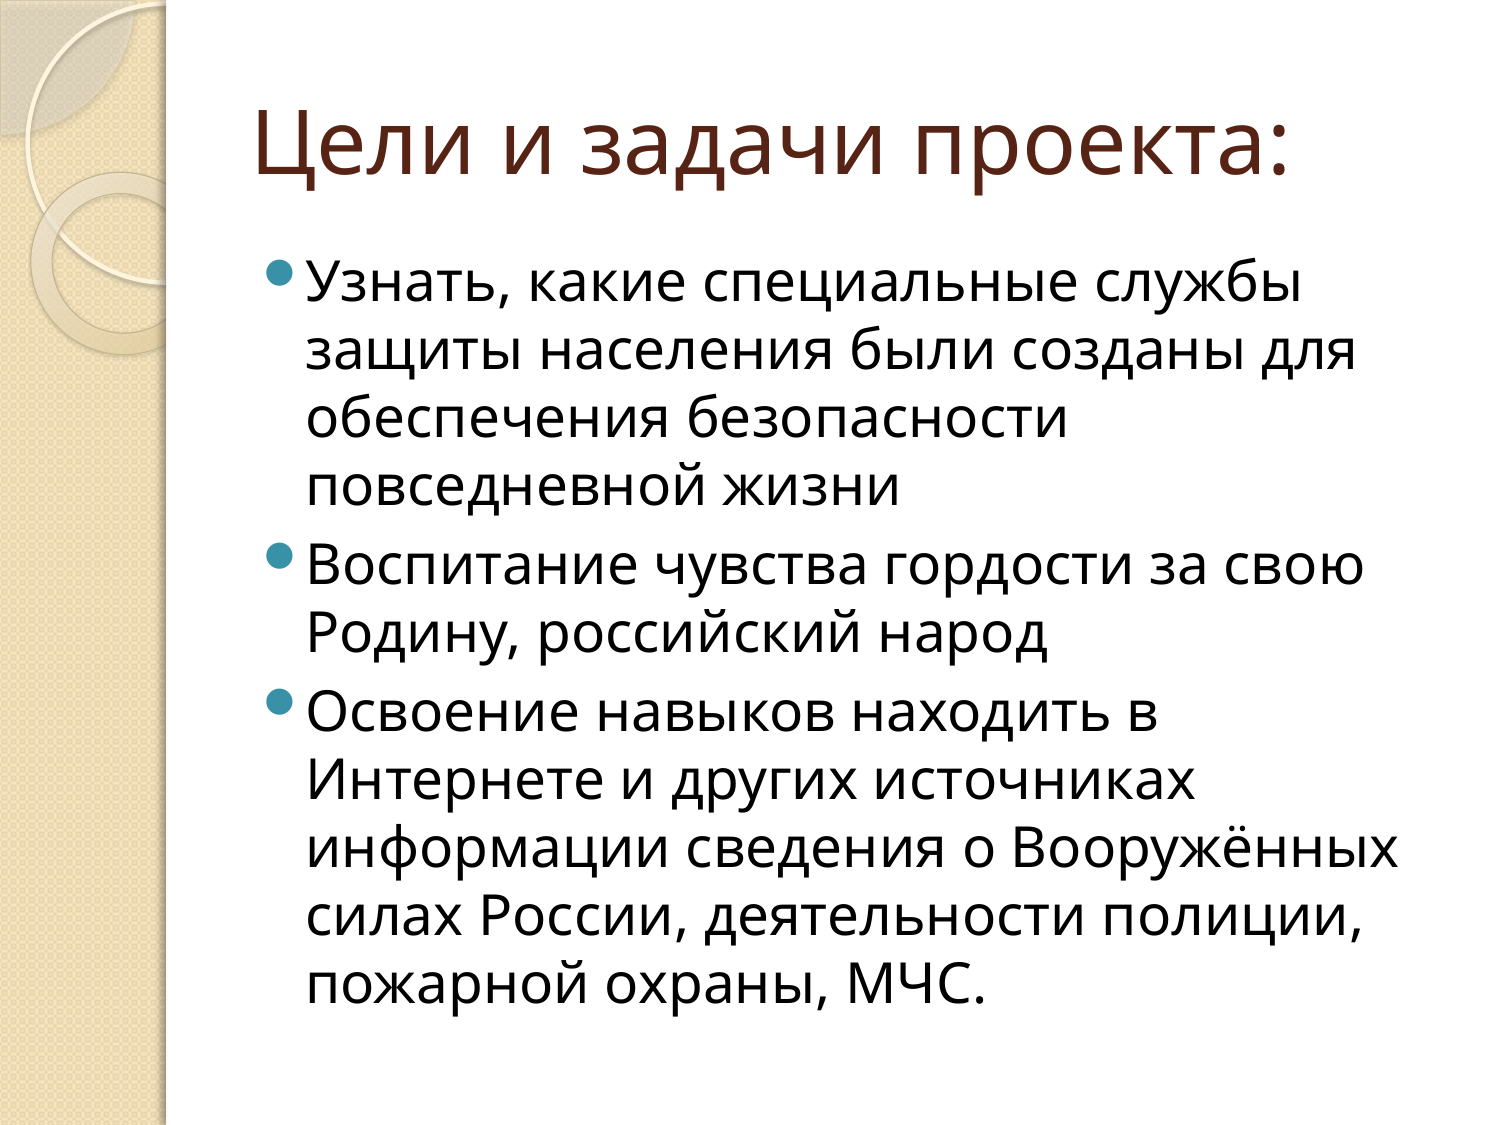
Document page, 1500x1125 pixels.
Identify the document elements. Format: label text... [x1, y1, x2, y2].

title Цели и задачи проекта: [235, 45, 1466, 233]
list Узнать, какие специальные службы защиты населения были созданы для обеспечения безопасности повседневной жизни Воспитание чувства гордости за свою Родину, российский народ Освоение навыков находить в Интернете и других источниках информации сведения о Вооружённых силах России, деятельности полиции, пожарной охраны, МЧС. [235, 237, 1466, 1025]
